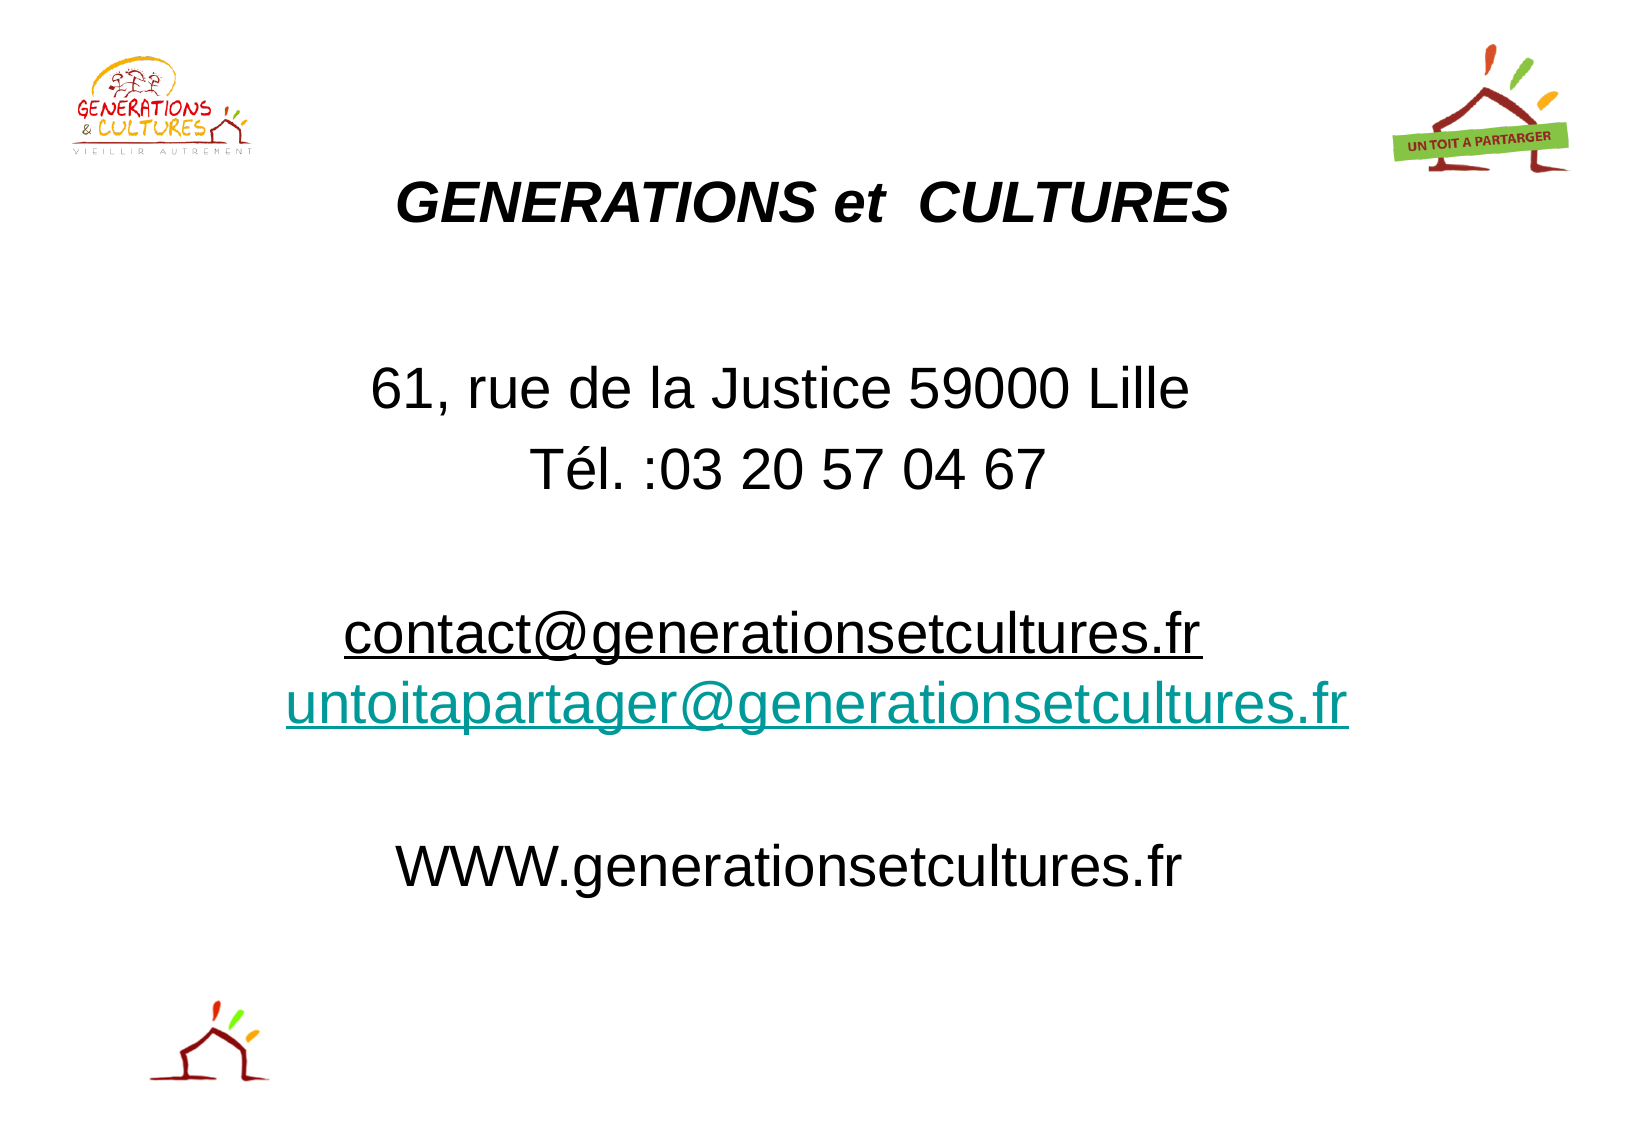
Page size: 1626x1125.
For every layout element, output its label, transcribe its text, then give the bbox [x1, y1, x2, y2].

picture [1388, 42, 1571, 178]
picture [69, 54, 254, 157]
picture [148, 999, 271, 1083]
list 61, rue de la Justice 59000 Lille Tél. :03 20 57 04 67 contact@generationsetcultures.fr untoitapartager@generationsetcultures.fr WWW.generationsetcultures.fr [81, 262, 1498, 965]
title GENERATIONS et CULTURES [121, 99, 1504, 288]
